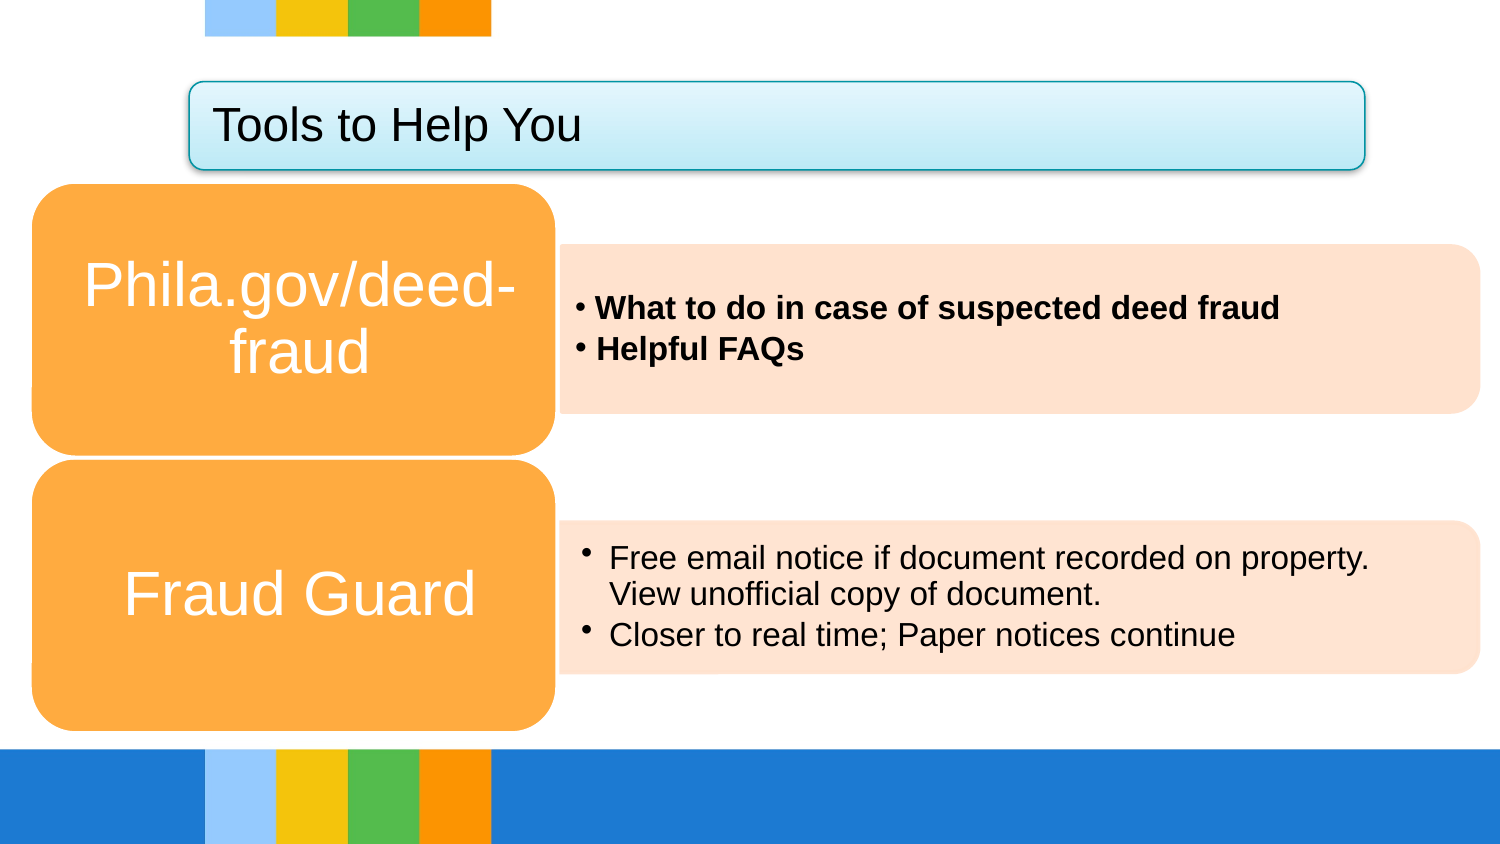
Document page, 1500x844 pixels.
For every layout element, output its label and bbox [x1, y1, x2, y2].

picture [0, 0, 1500, 844]
text_box [12, 181, 1479, 748]
text_box [561, 245, 1479, 412]
text_box [188, 80, 1366, 171]
